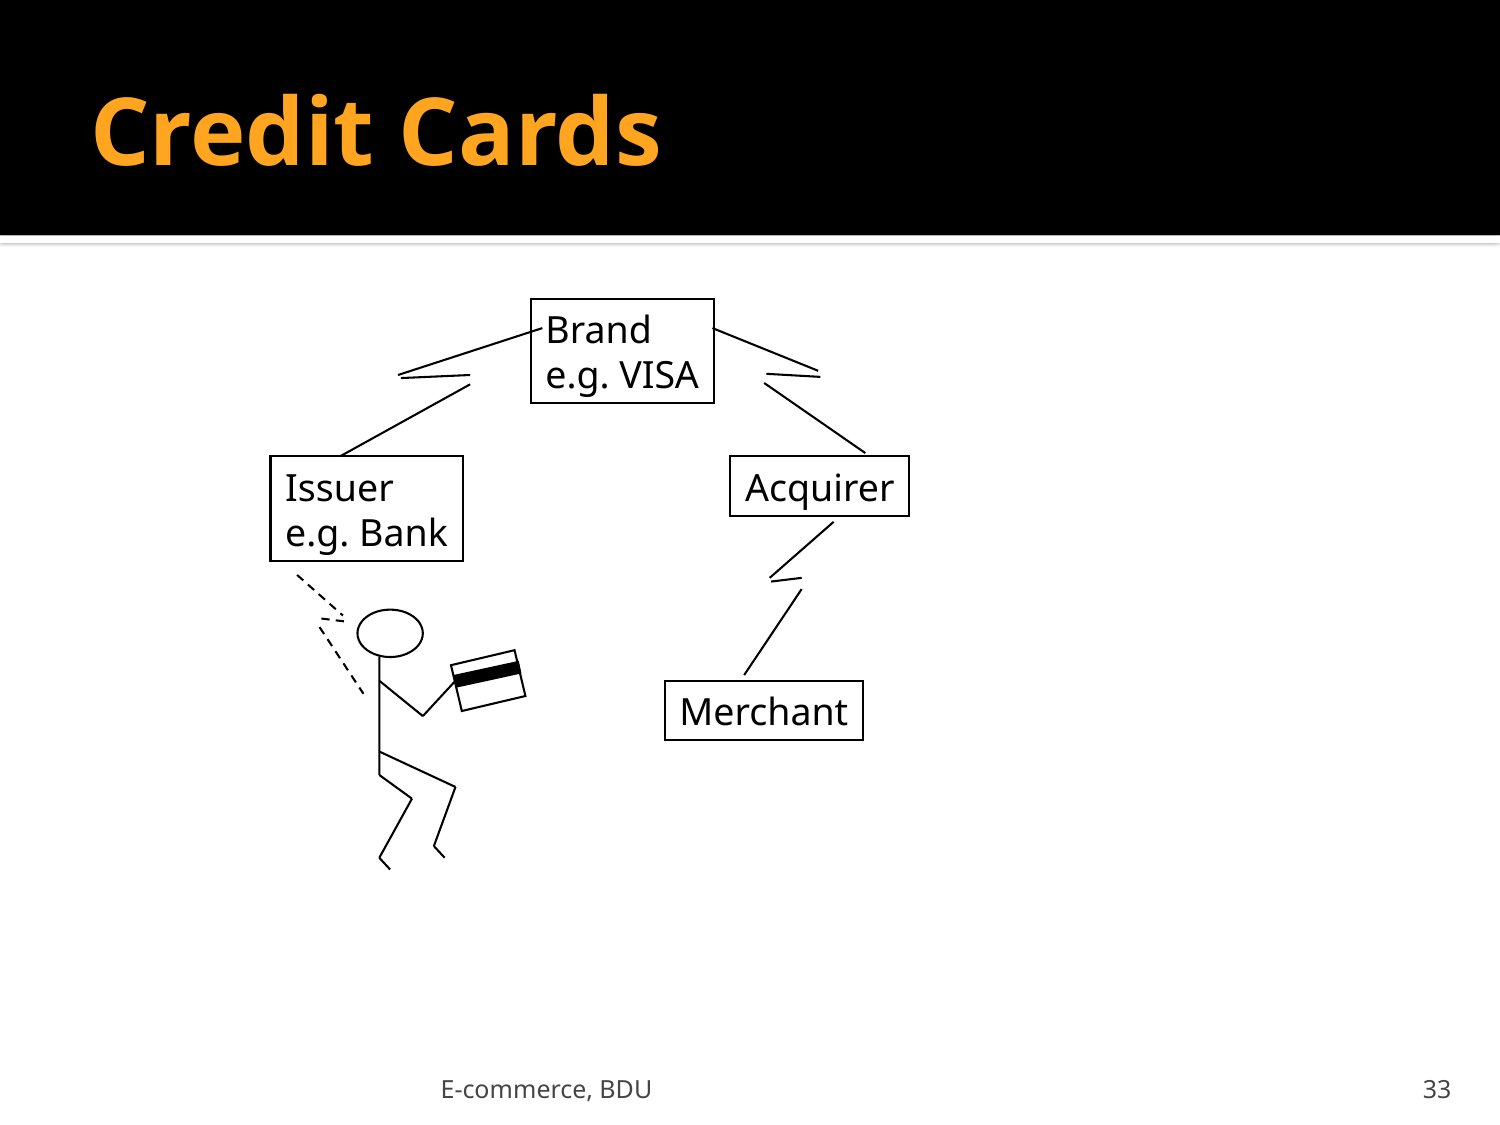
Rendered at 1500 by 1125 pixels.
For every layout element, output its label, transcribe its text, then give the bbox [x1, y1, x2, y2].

text_box Brand e.g. VISA [530, 298, 714, 404]
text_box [340, 328, 543, 457]
text_box [451, 650, 526, 712]
text_box [454, 662, 521, 687]
text_box Merchant [664, 680, 864, 741]
title Credit Cards [75, 25, 1425, 231]
slide_number 33 [1345, 1062, 1467, 1108]
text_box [744, 521, 834, 675]
footer E-commerce, BDU [433, 1062, 1337, 1108]
text_box Issuer e.g. Bank [270, 456, 463, 561]
text_box [369, 609, 423, 658]
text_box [297, 574, 364, 694]
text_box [712, 328, 866, 454]
text_box Acquirer [730, 456, 910, 516]
